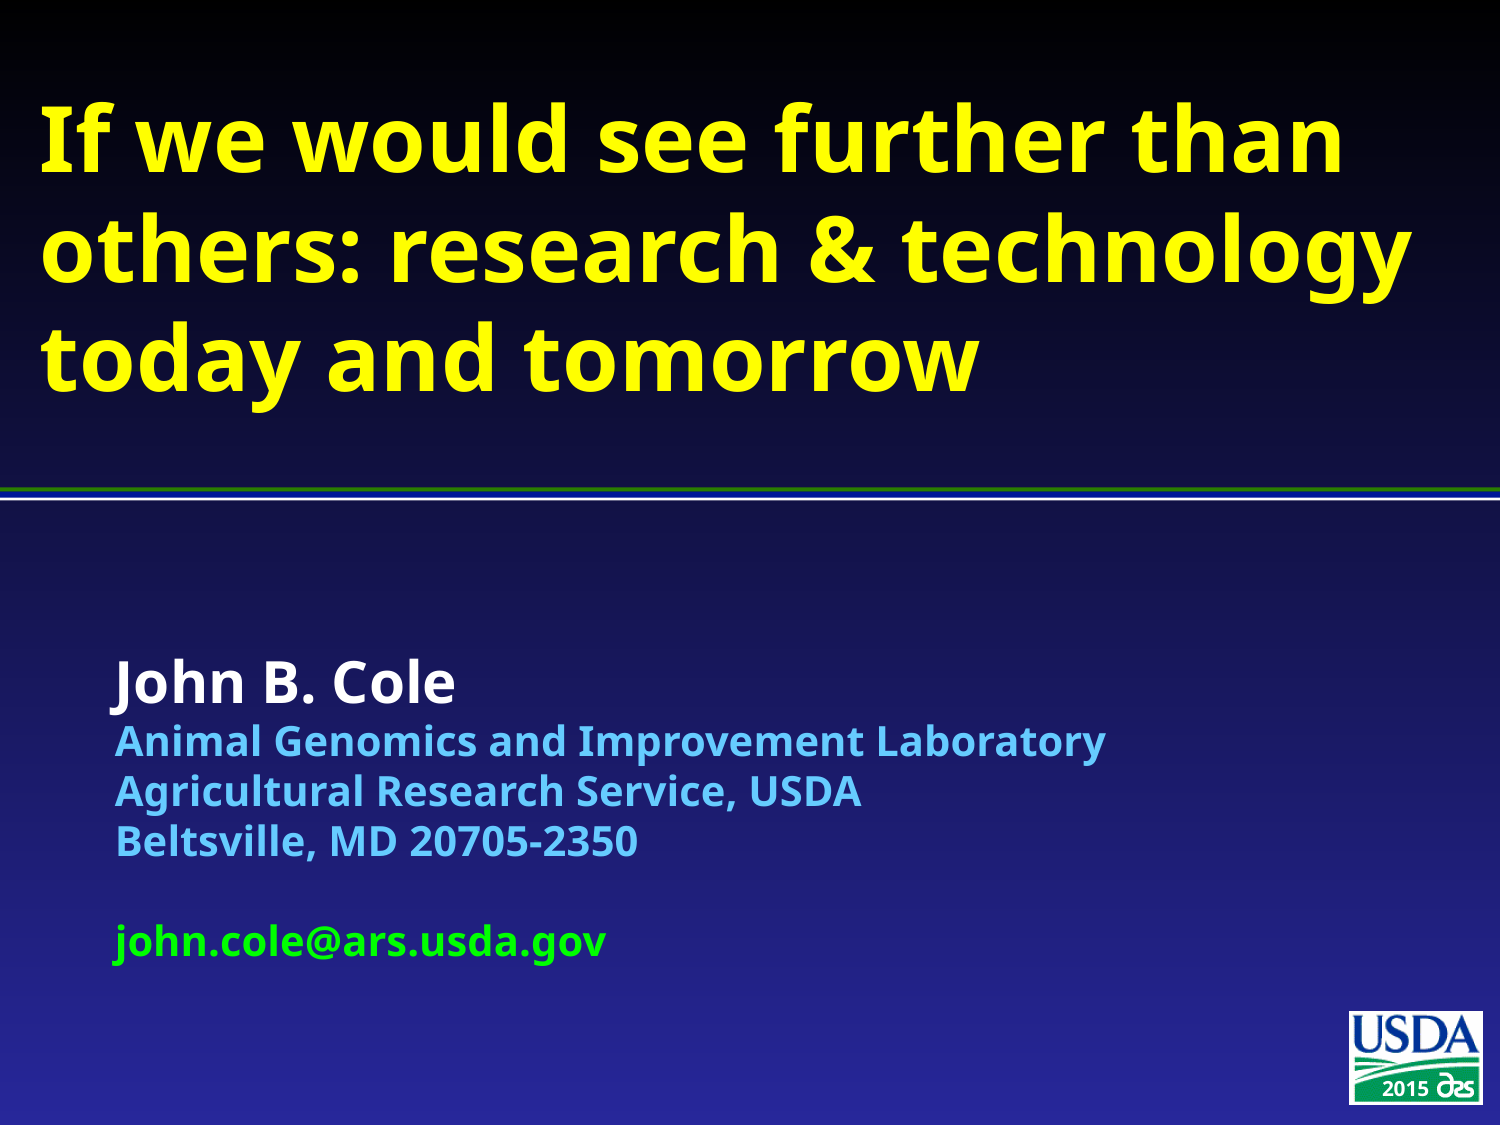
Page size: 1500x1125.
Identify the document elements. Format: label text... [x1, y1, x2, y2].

picture [1349, 1011, 1483, 1105]
title If we would see further than others: research & technology today and tomorrow [24, 70, 1476, 421]
